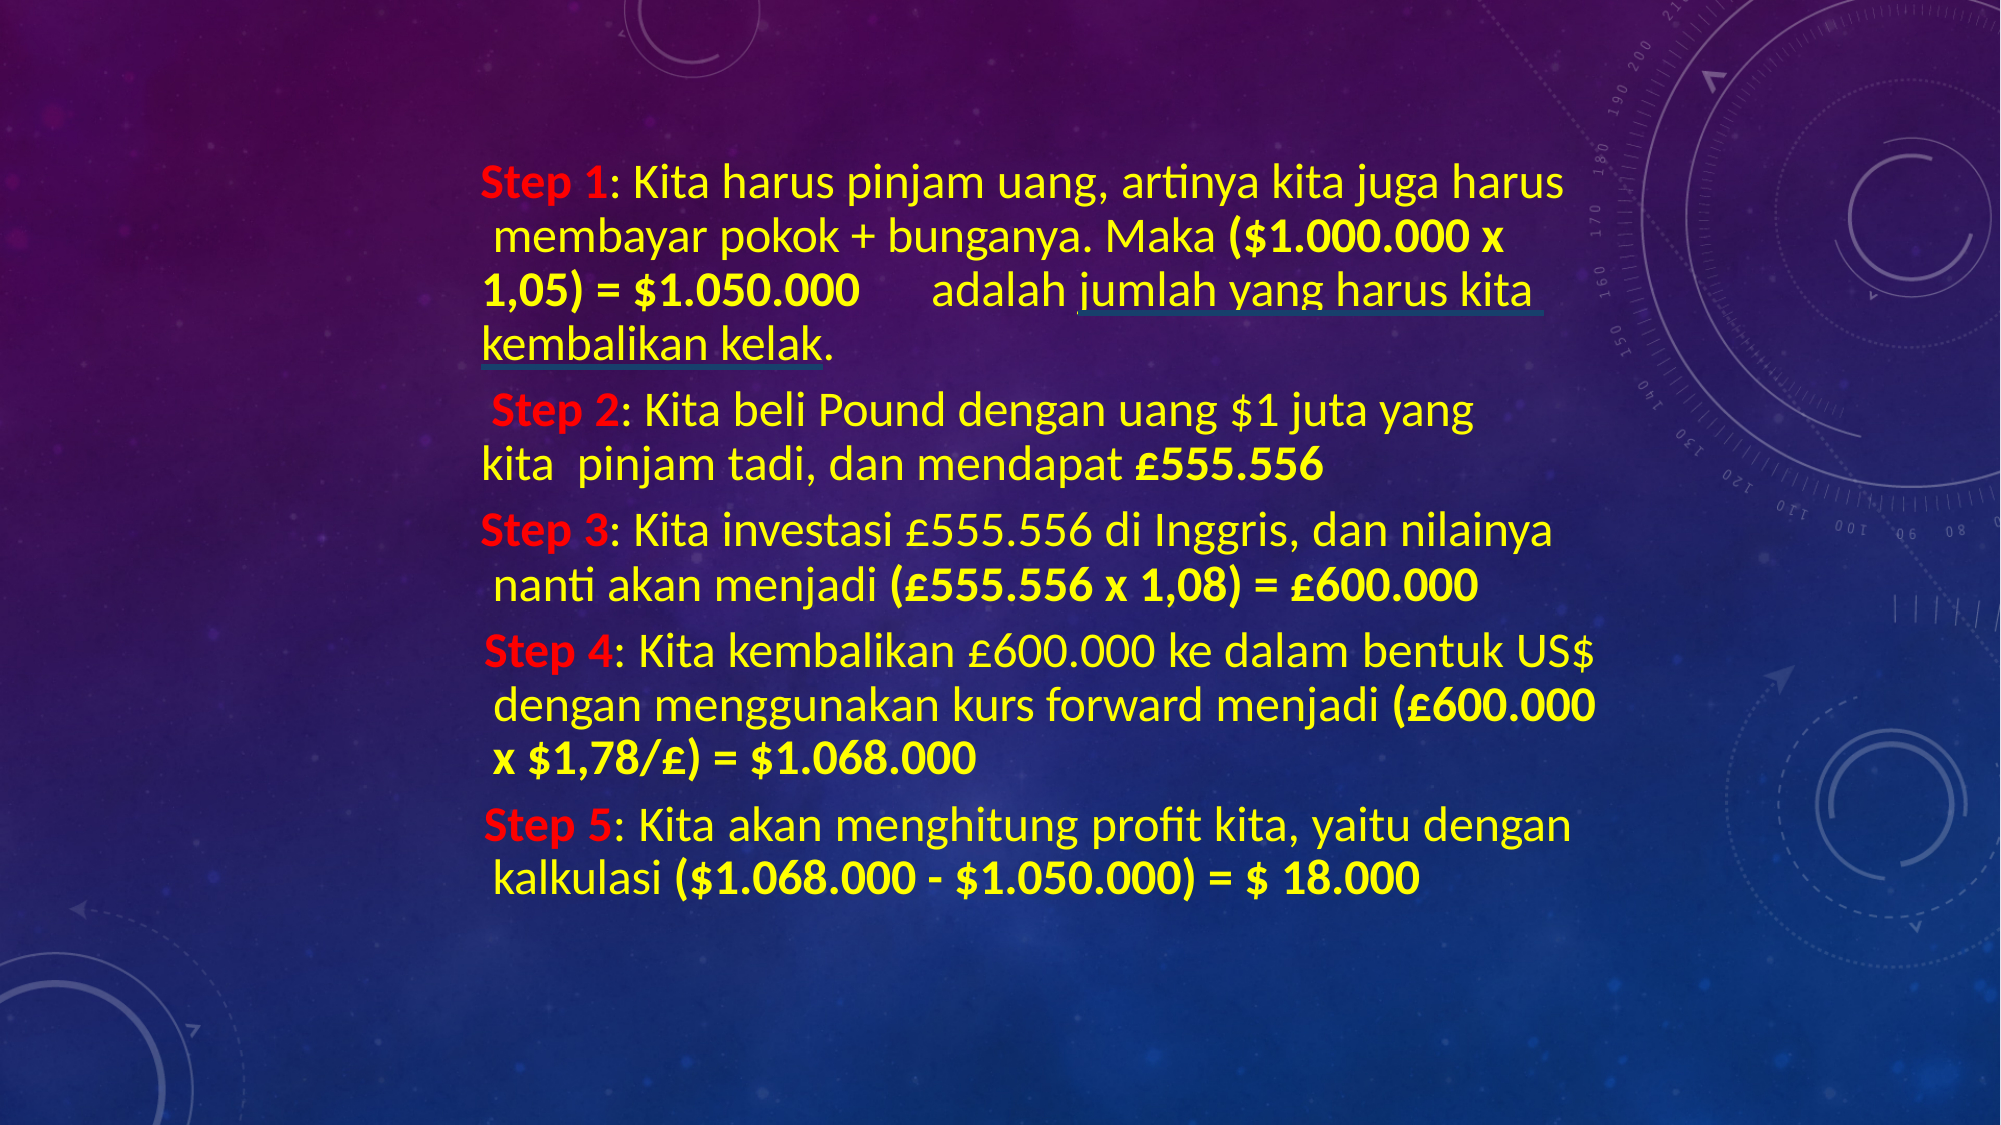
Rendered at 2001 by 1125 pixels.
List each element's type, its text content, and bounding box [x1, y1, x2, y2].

text_box Step 1: Kita harus pinjam uang, artinya kita juga harus membayar pokok + bunganya. Maka ($1.000.000 x 1,05) = $1.050.000 adalah jumlah yang harus kita kembalikan kelak. Step 2: Kita beli Pound dengan uang $1 juta yang kita pinjam tadi, dan mendapat £555.556 Step 3: Kita investasi £555.556 di Inggris, dan nilainya nanti akan menjadi (£555.556 x 1,08) = £600.000 Step 4: Kita kembalikan £600.000 ke dalam bentuk US$ dengan menggunakan kurs forward menjadi (£600.000 x $1,78/£) = $1.068.000 Step 5: Kita akan menghitung profit kita, yaitu dengan kalkulasi ($1.068.000 - $1.050.000) = $ 18.000 [434, 145, 1597, 906]
picture [0, 0, 2001, 1125]
